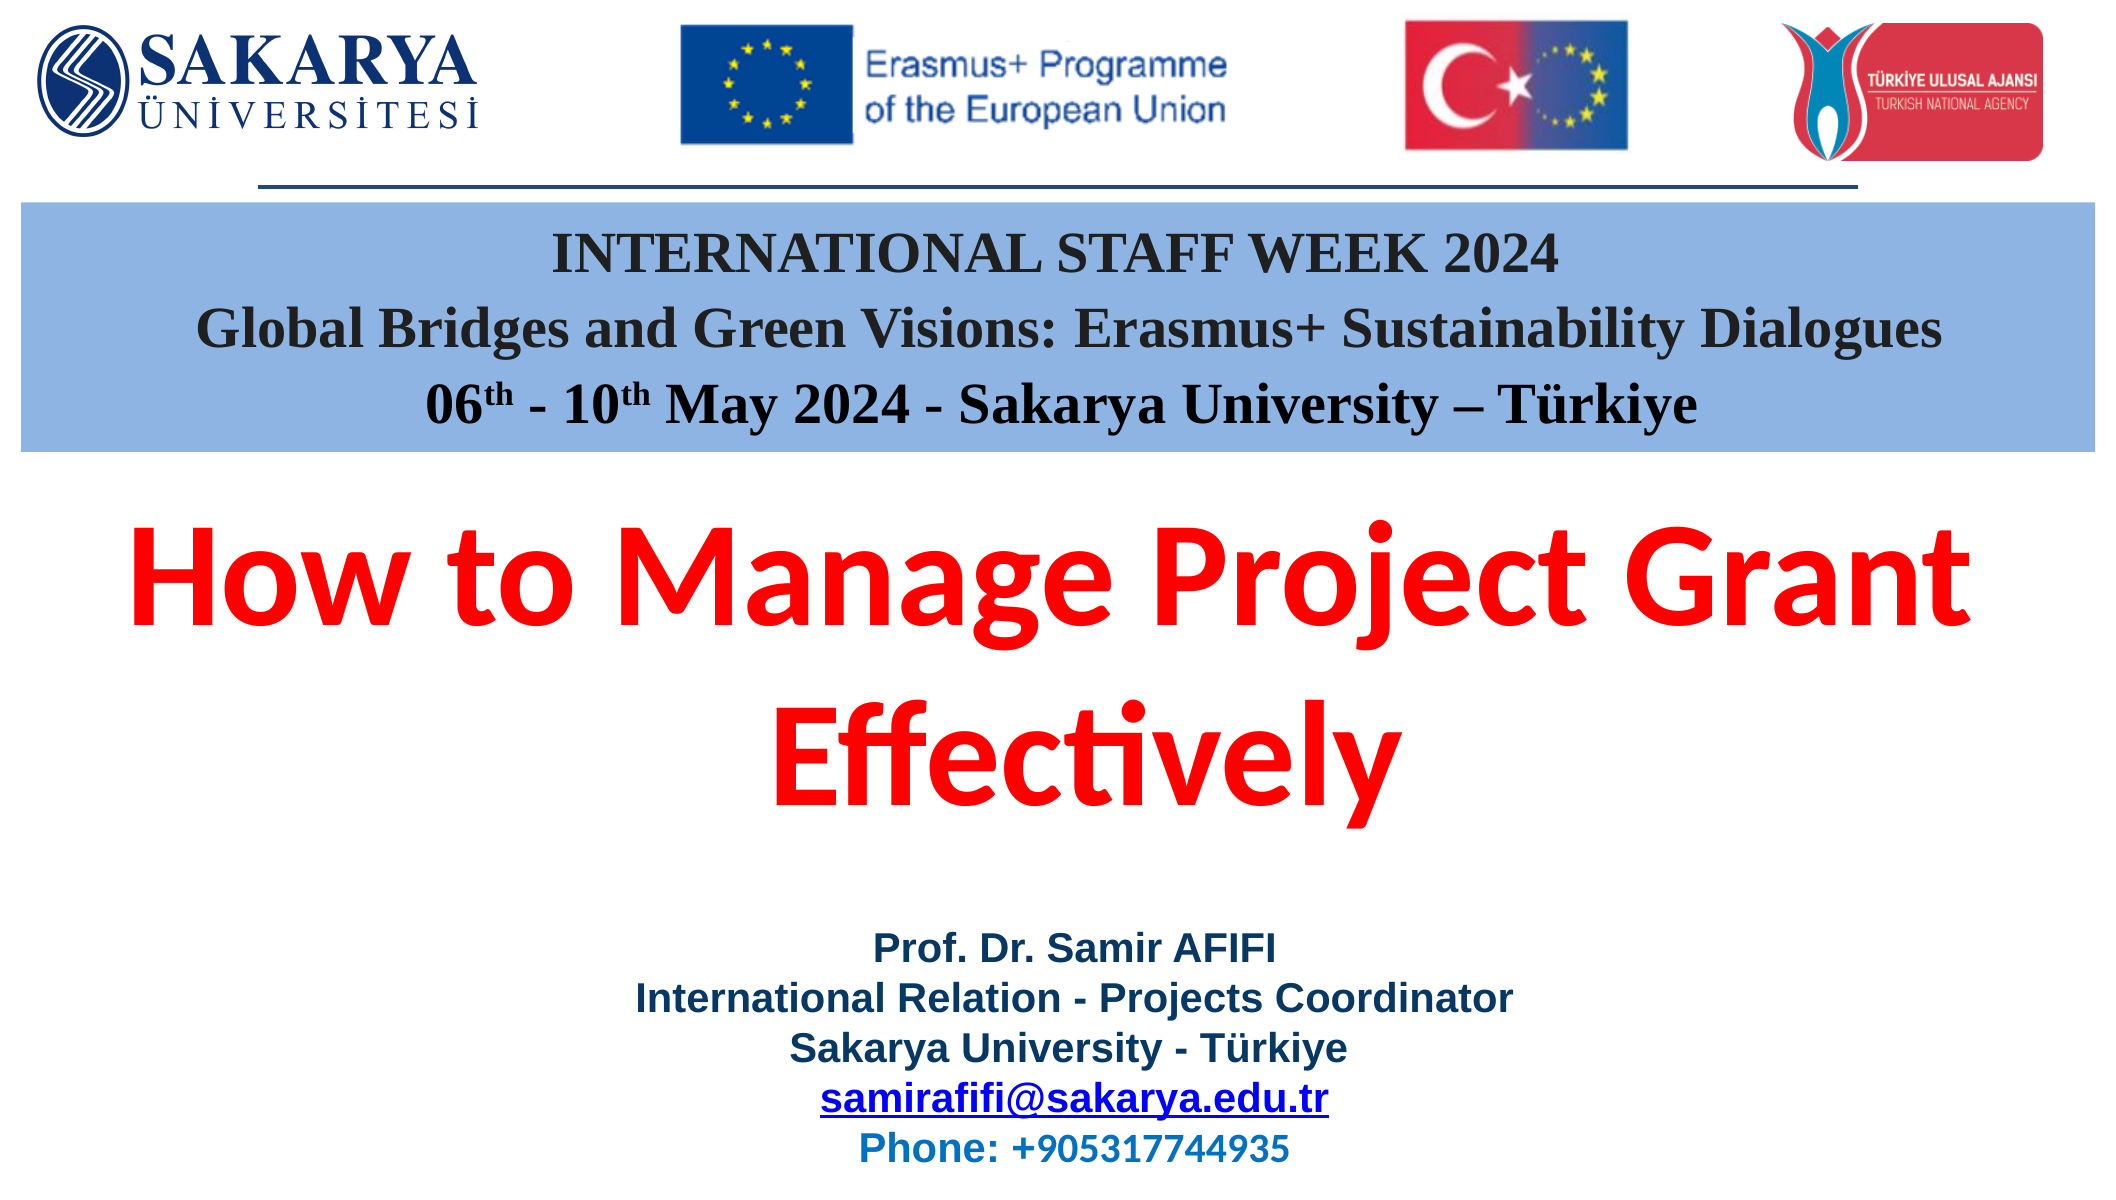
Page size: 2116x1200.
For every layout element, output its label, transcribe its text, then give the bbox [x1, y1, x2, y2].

text_box Prof. Dr. Samir AFIFI International Relation - Projects Coordinator Sakarya University - Türkiye samirafifi@sakarya.edu.tr Phone: +905317744935 [396, 939, 1754, 1200]
picture [1780, 22, 2044, 161]
text_box INTERNATIONAL STAFF WEEK 2024 Global Bridges and Green Visions: Erasmus+ Sustainability Dialogues 06th - 10th May 2024 - Sakarya University – Türkiye [21, 202, 2096, 452]
picture [37, 25, 478, 137]
picture [669, 13, 1233, 149]
picture [1401, 11, 1633, 154]
text_box How to Manage Project Grant Effectively [72, 467, 2025, 686]
